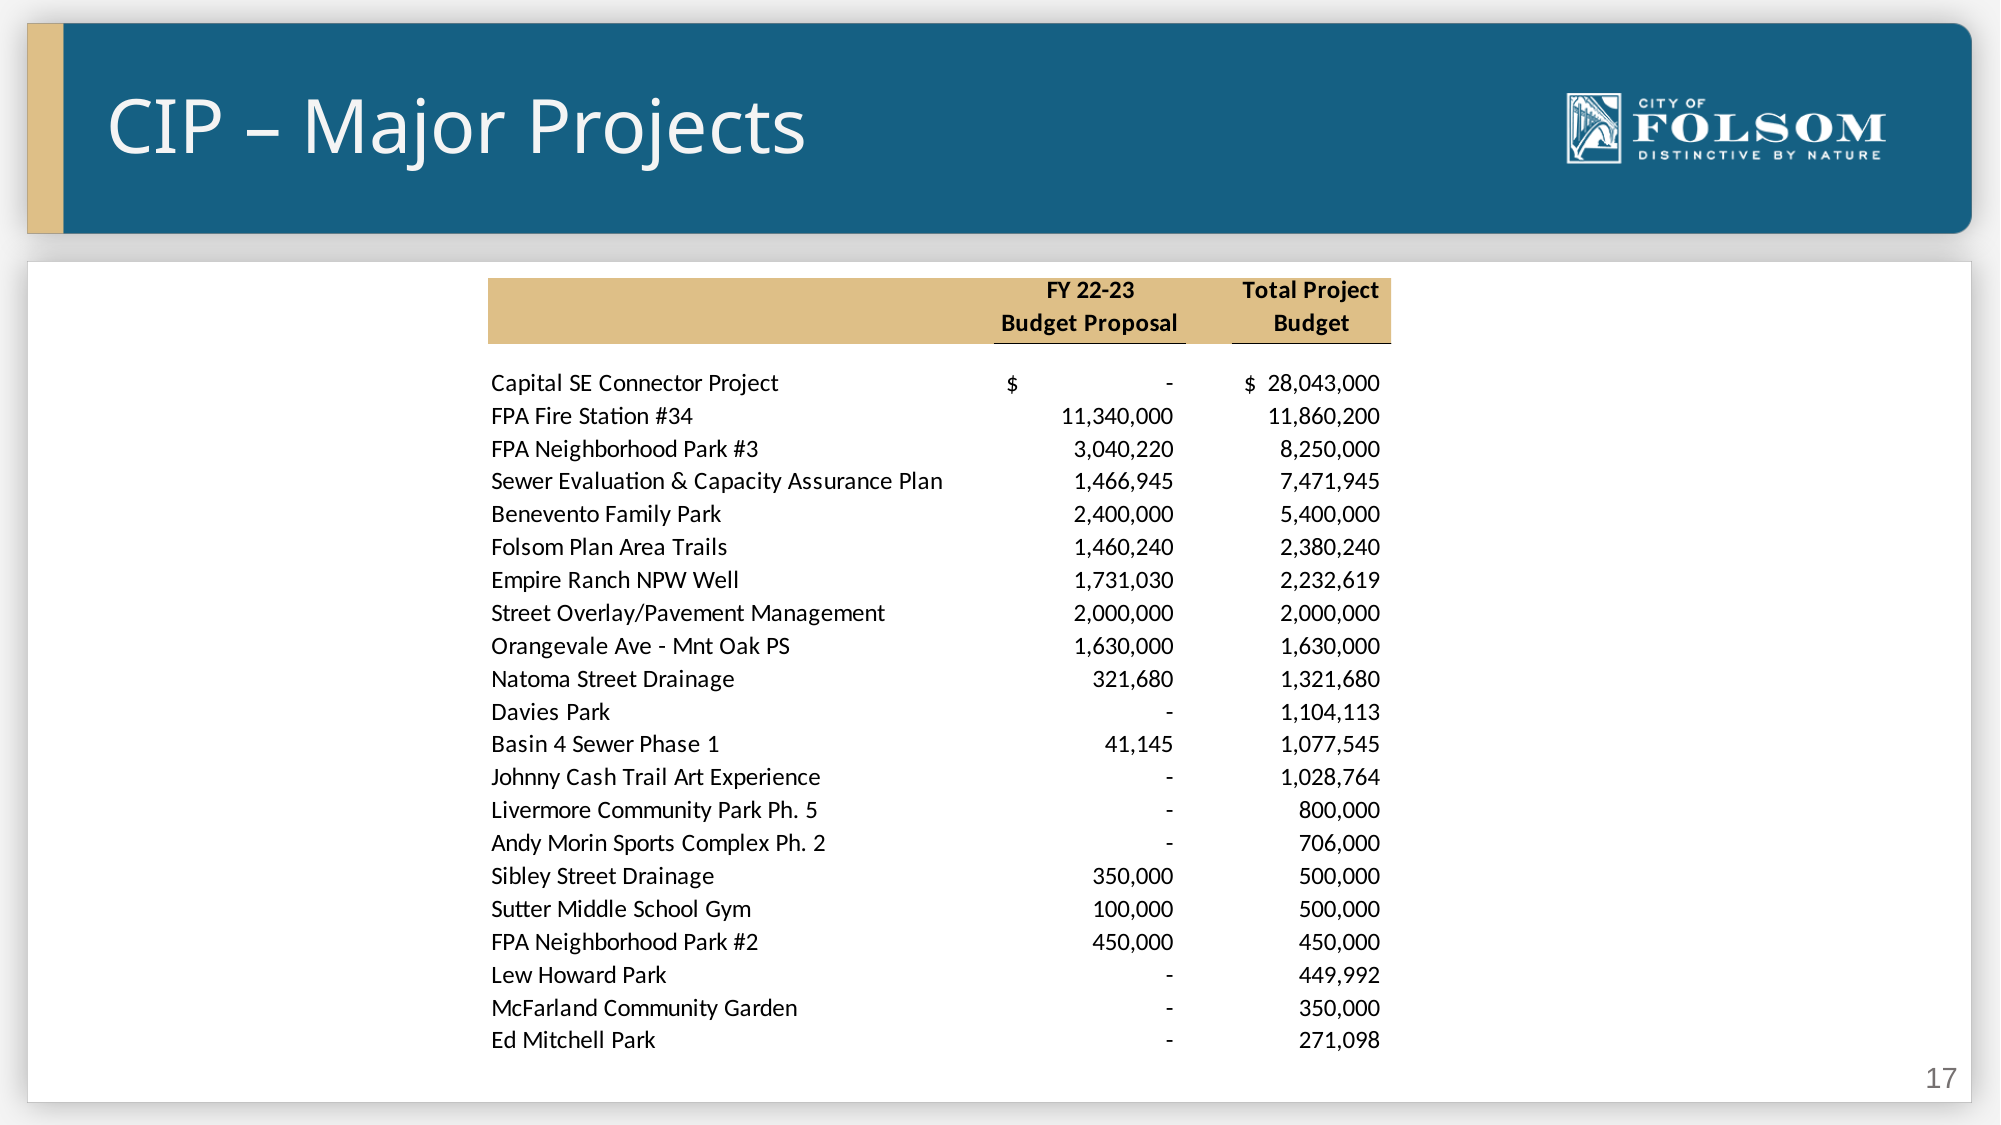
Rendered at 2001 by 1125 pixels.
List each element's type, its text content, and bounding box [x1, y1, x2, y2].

picture [0, 0, 2001, 1125]
list CIP – Major Projects [106, 50, 1499, 208]
